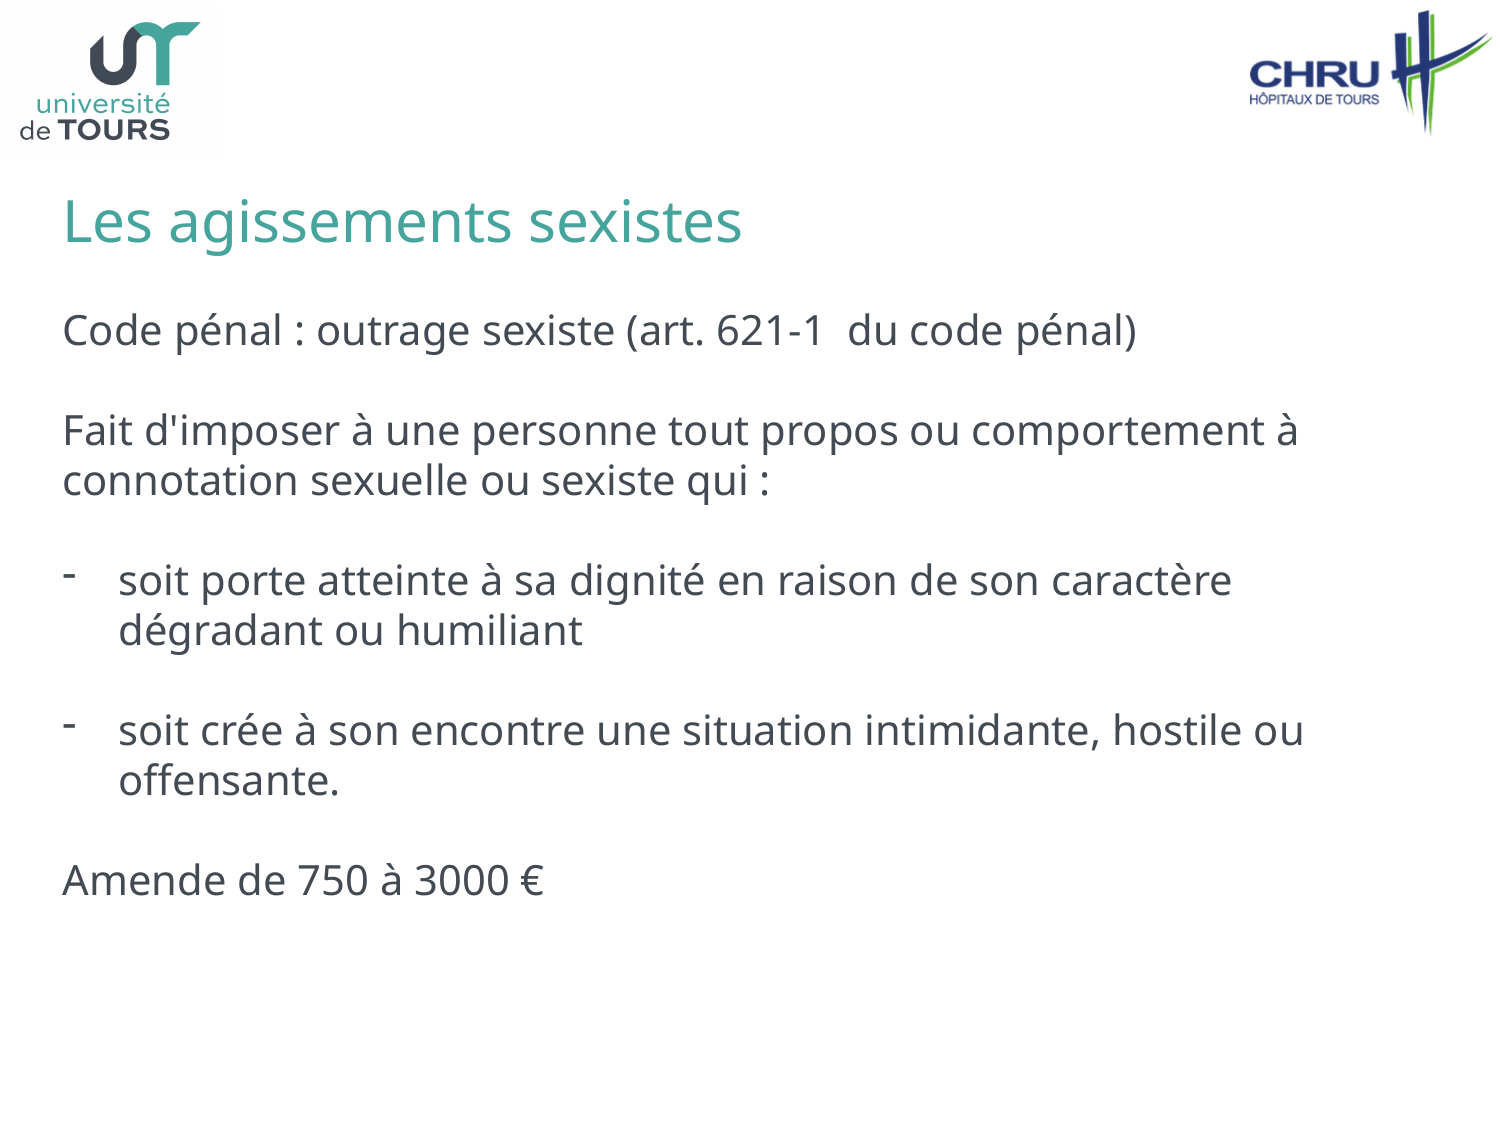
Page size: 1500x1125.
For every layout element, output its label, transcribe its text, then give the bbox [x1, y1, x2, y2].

text_box Les agissements sexistes Code pénal : outrage sexiste (art. 621-1 du code pénal) Fait d'imposer à une personne tout propos ou comportement à connotation sexuelle ou sexiste qui : soit porte atteinte à sa dignité en raison de son caractère dégradant ou humiliant soit crée à son encontre une situation intimidante, hostile ou offensante. Amende de 750 à 3000 € [47, 176, 1449, 962]
picture [0, 2, 220, 160]
picture [1236, 0, 1500, 142]
